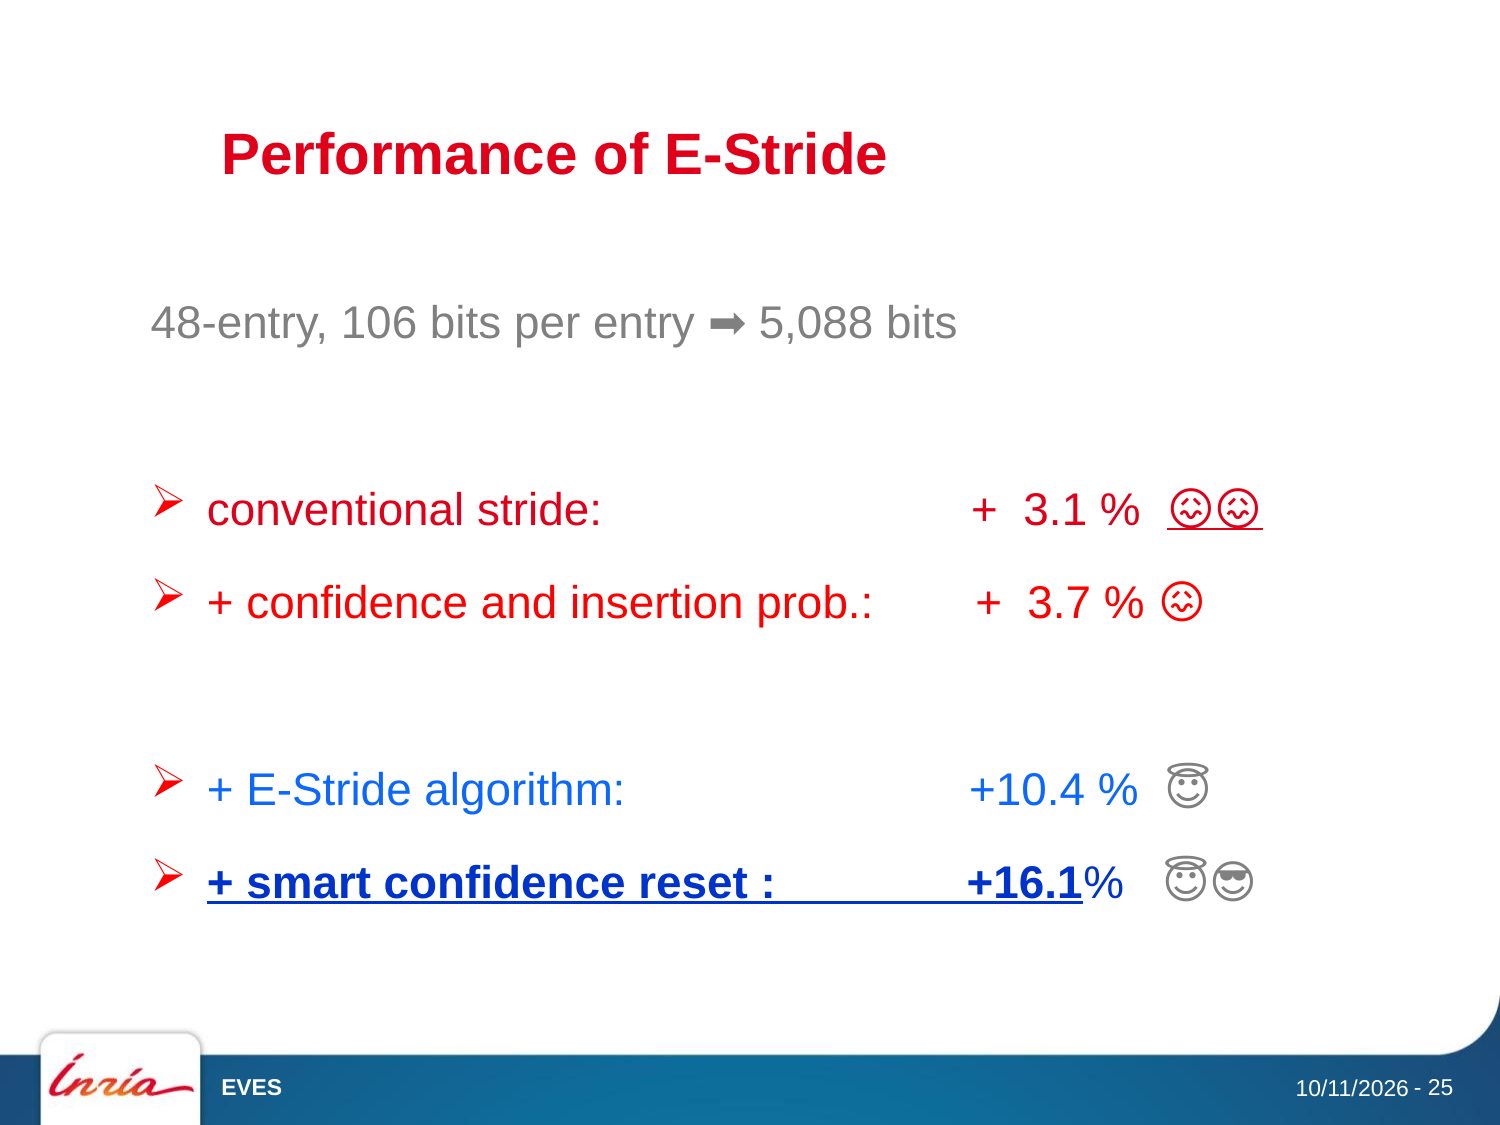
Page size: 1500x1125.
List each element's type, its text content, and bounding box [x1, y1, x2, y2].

slide_number - 25 [1413, 1064, 1500, 1110]
footer EVES [221, 1064, 1078, 1110]
title Performance of E-Stride [221, 57, 1459, 246]
picture [0, 947, 1500, 1125]
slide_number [1079, 1064, 1410, 1110]
list 48-entry, 106 bits per entry ➡ 5,088 bits conventional stride: + 3.1 % 😖😖 + confidence and insertion prob.: + 3.7 % 😖 + E-Stride algorithm: +10.4 % 🤗😇 + smart confidence reset : +16.1% 🤗😇🤠😎 [135, 246, 1436, 941]
